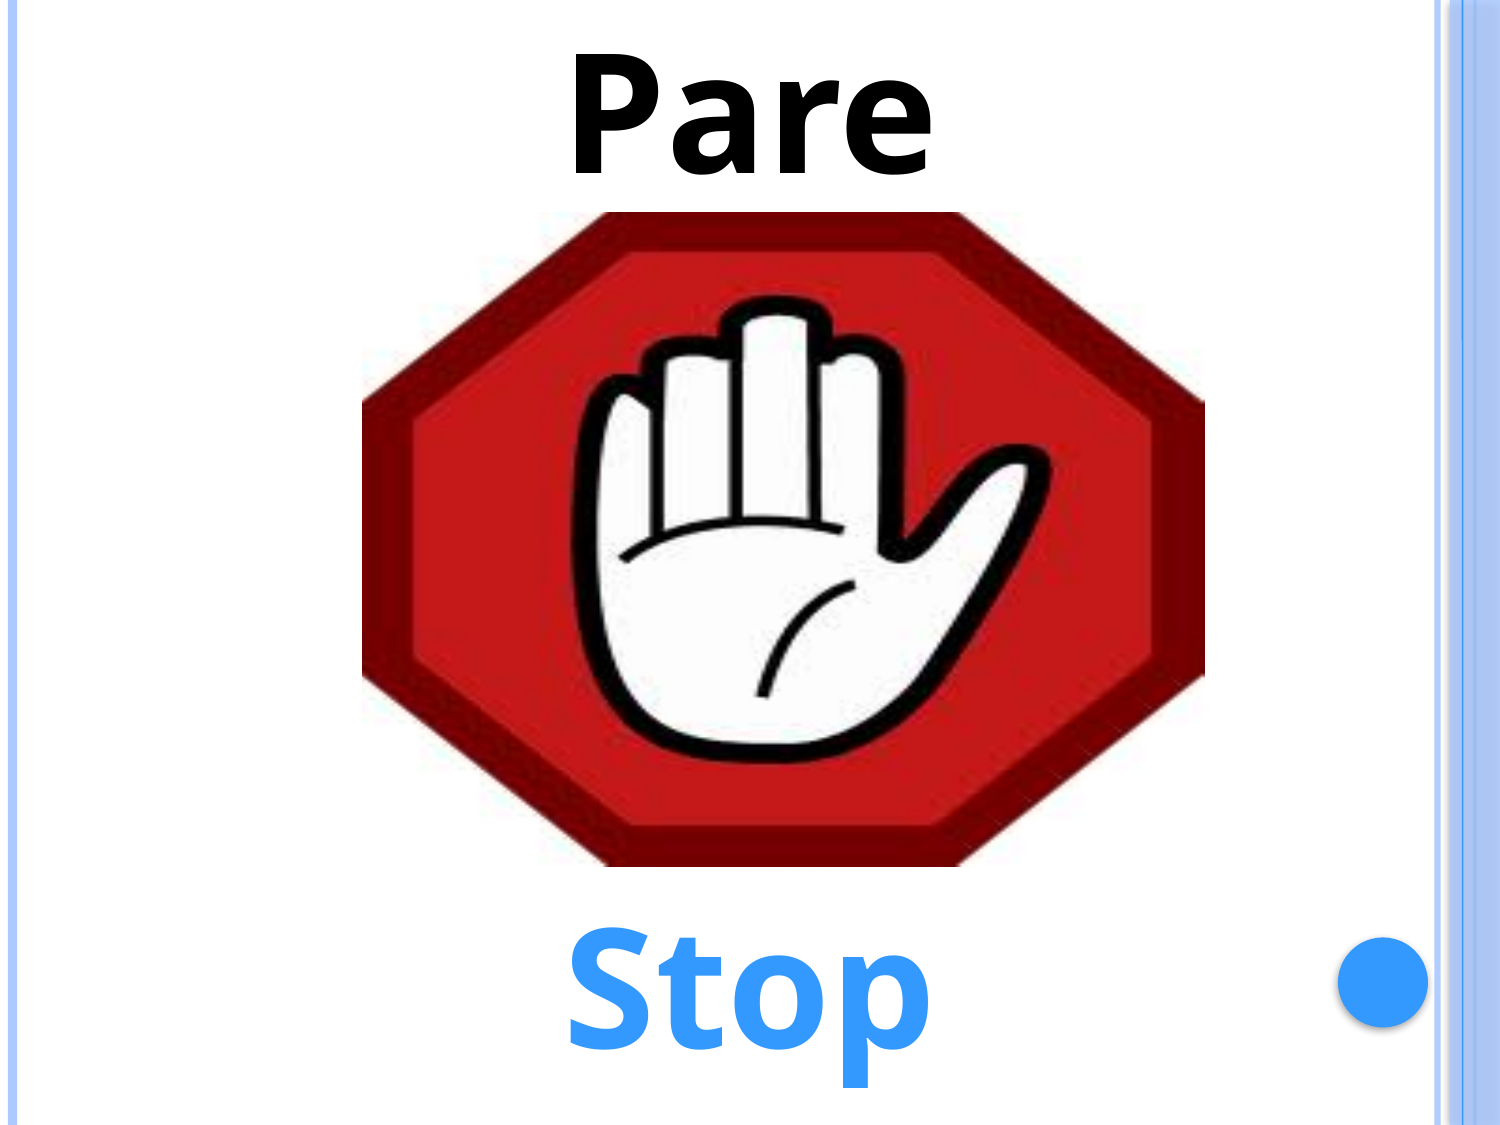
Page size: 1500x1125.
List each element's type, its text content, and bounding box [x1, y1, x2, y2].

text_box Stop [37, 874, 1463, 1090]
text_box Pare [37, 0, 1463, 215]
picture [361, 211, 1205, 868]
